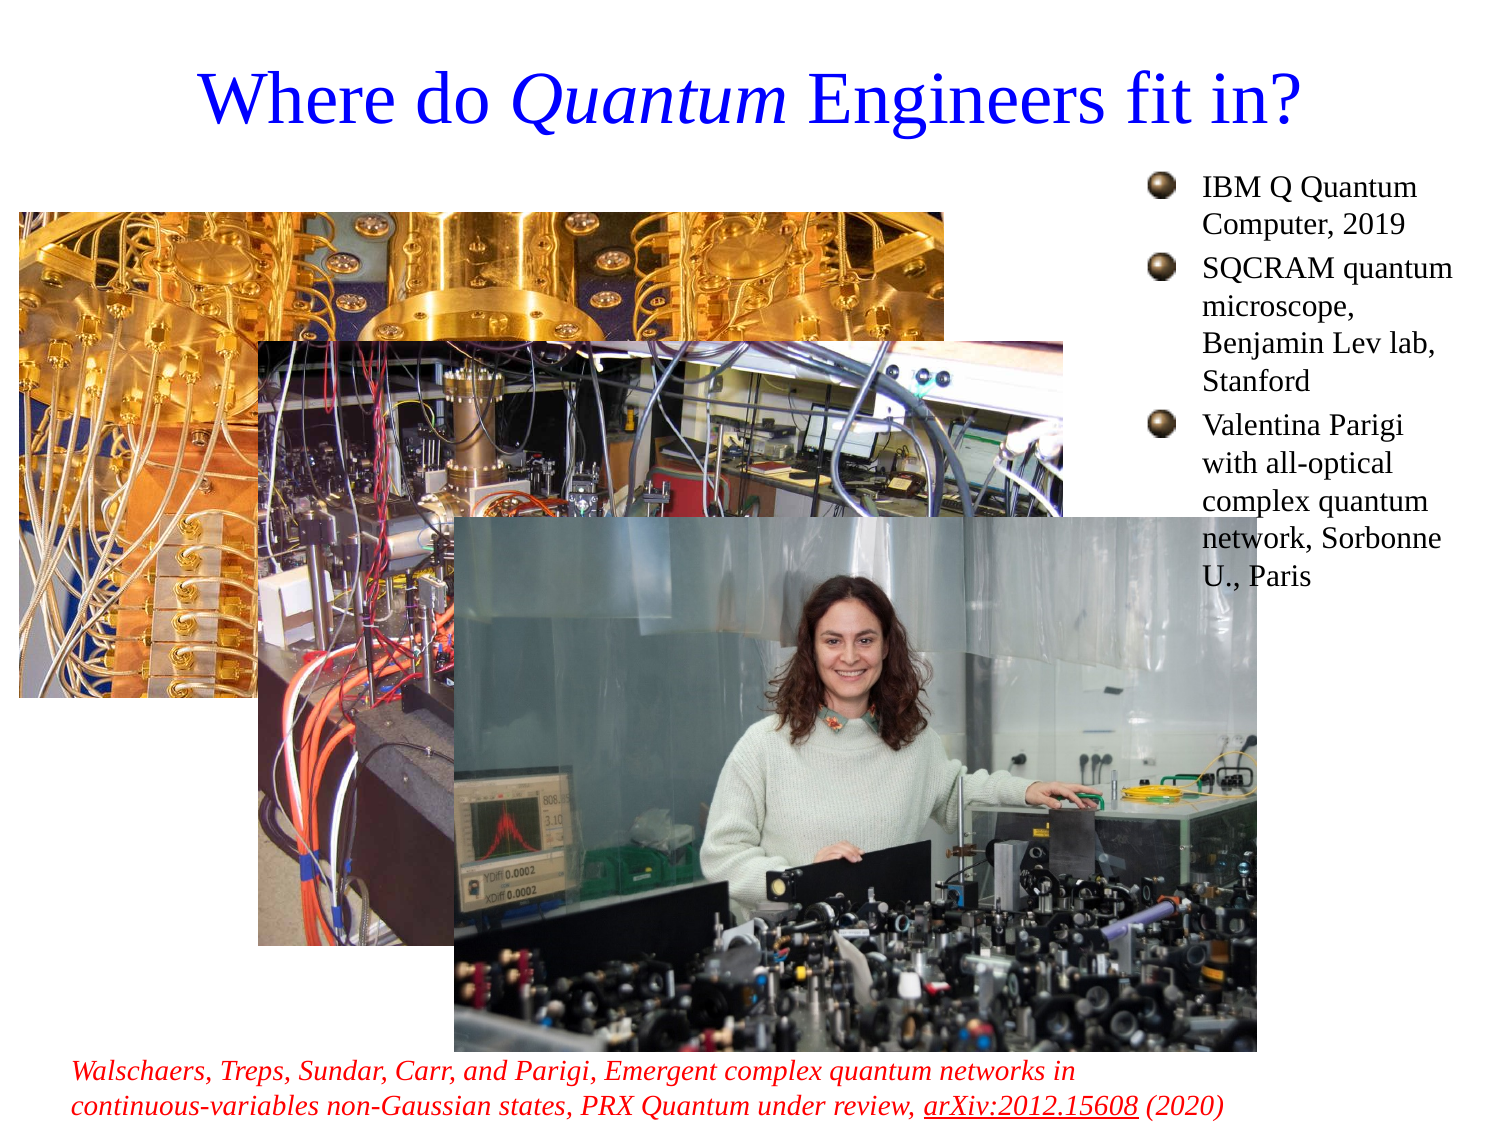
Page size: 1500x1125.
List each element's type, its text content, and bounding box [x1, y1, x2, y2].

text_box Walschaers, Treps, Sundar, Carr, and Parigi, Emergent complex quantum networks in continuous-variables non-Gaussian states, PRX Quantum under review, arXiv:2012.15608 (2020) [56, 1043, 1417, 1125]
picture [1146, 408, 1176, 438]
picture [19, 212, 1258, 1052]
text_box IBM Q Quantum Computer, 2019 SQCRAM quantum microscope, Benjamin Lev lab, Stanford Valentina Parigi with all-optical complex quantum network, Sorbonne U., Paris [1131, 158, 1471, 606]
picture [1146, 251, 1176, 281]
picture [1146, 170, 1176, 199]
title Where do Quantum Engineers fit in? [112, 43, 1388, 144]
